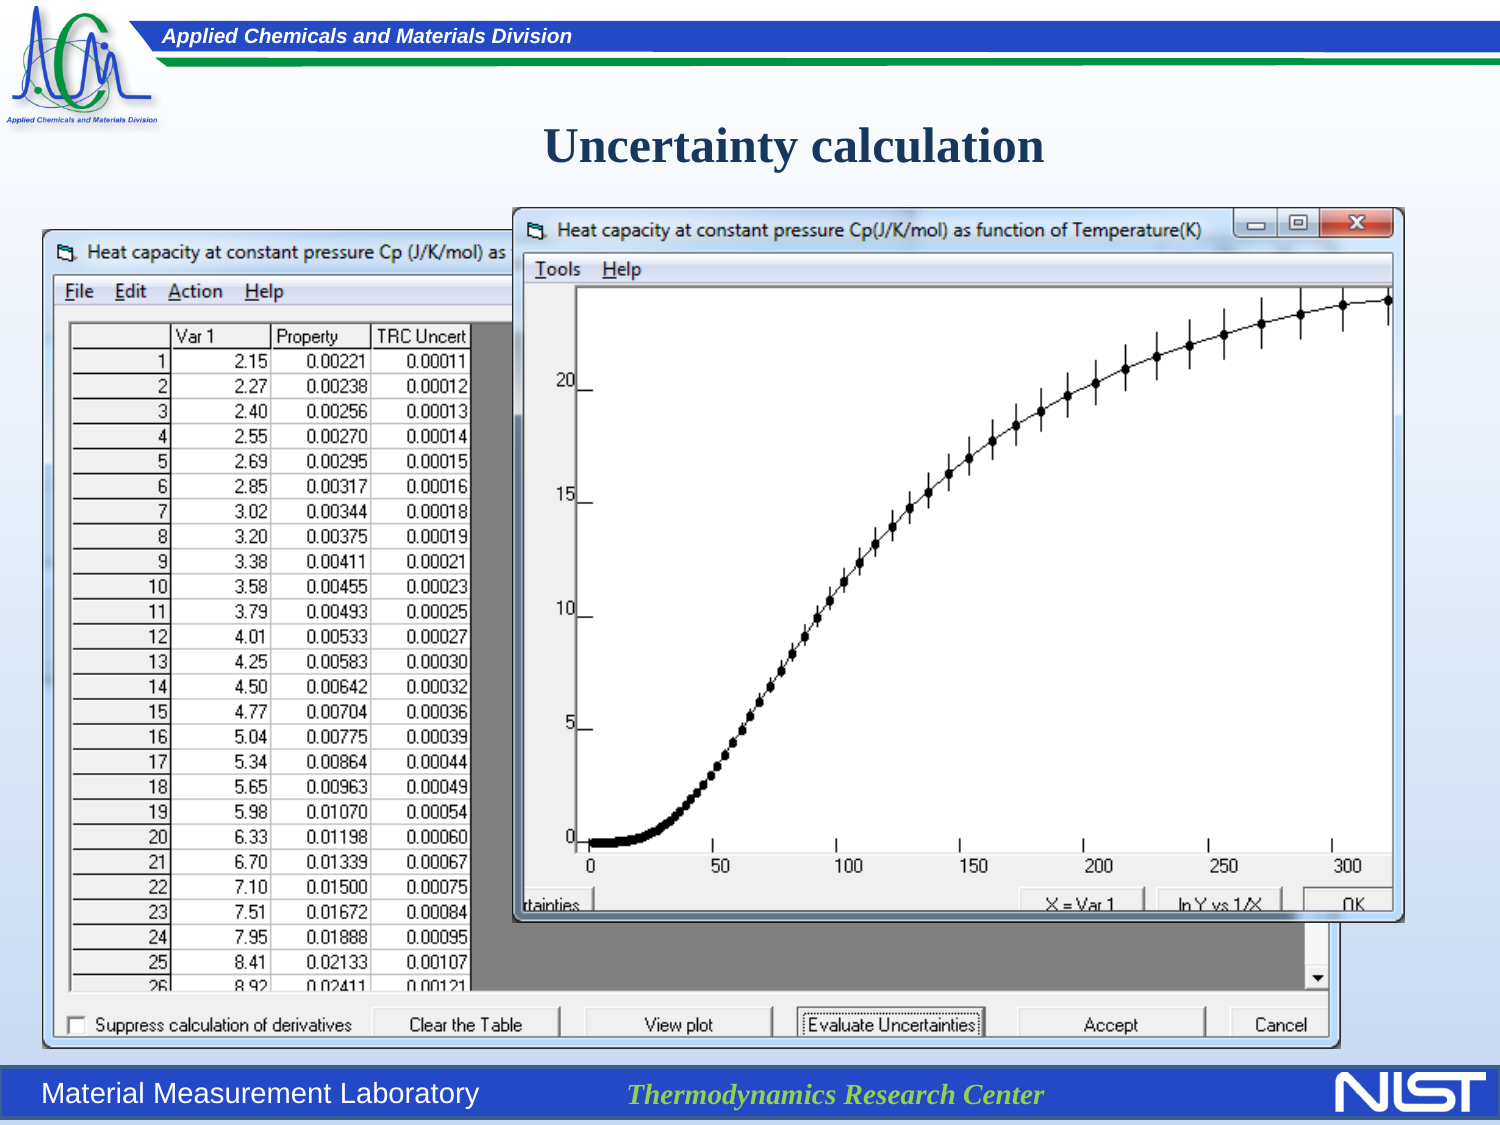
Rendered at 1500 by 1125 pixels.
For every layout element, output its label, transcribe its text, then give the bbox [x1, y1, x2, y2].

text_box Uncertainty calculation [222, 104, 1366, 180]
picture [1335, 1072, 1486, 1112]
picture [6, 6, 157, 124]
picture [42, 207, 1405, 1049]
